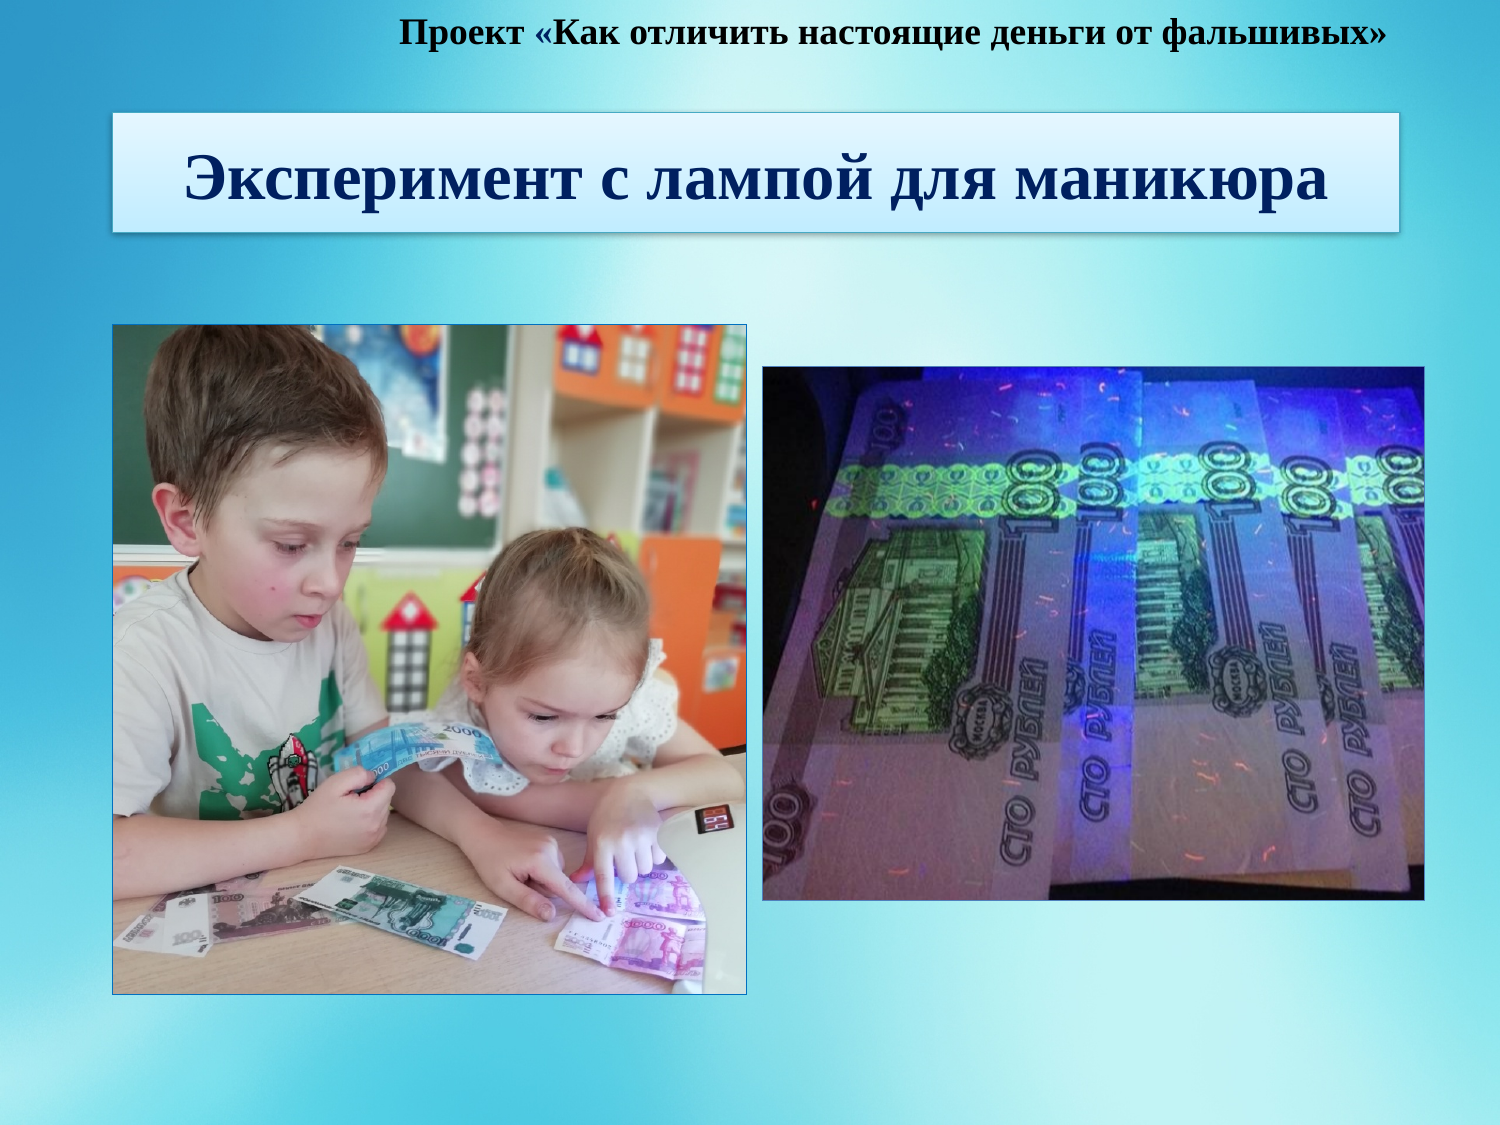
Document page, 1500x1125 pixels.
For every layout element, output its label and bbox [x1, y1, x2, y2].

list [112, 324, 748, 995]
picture [0, 0, 1500, 1125]
list [762, 366, 1426, 902]
